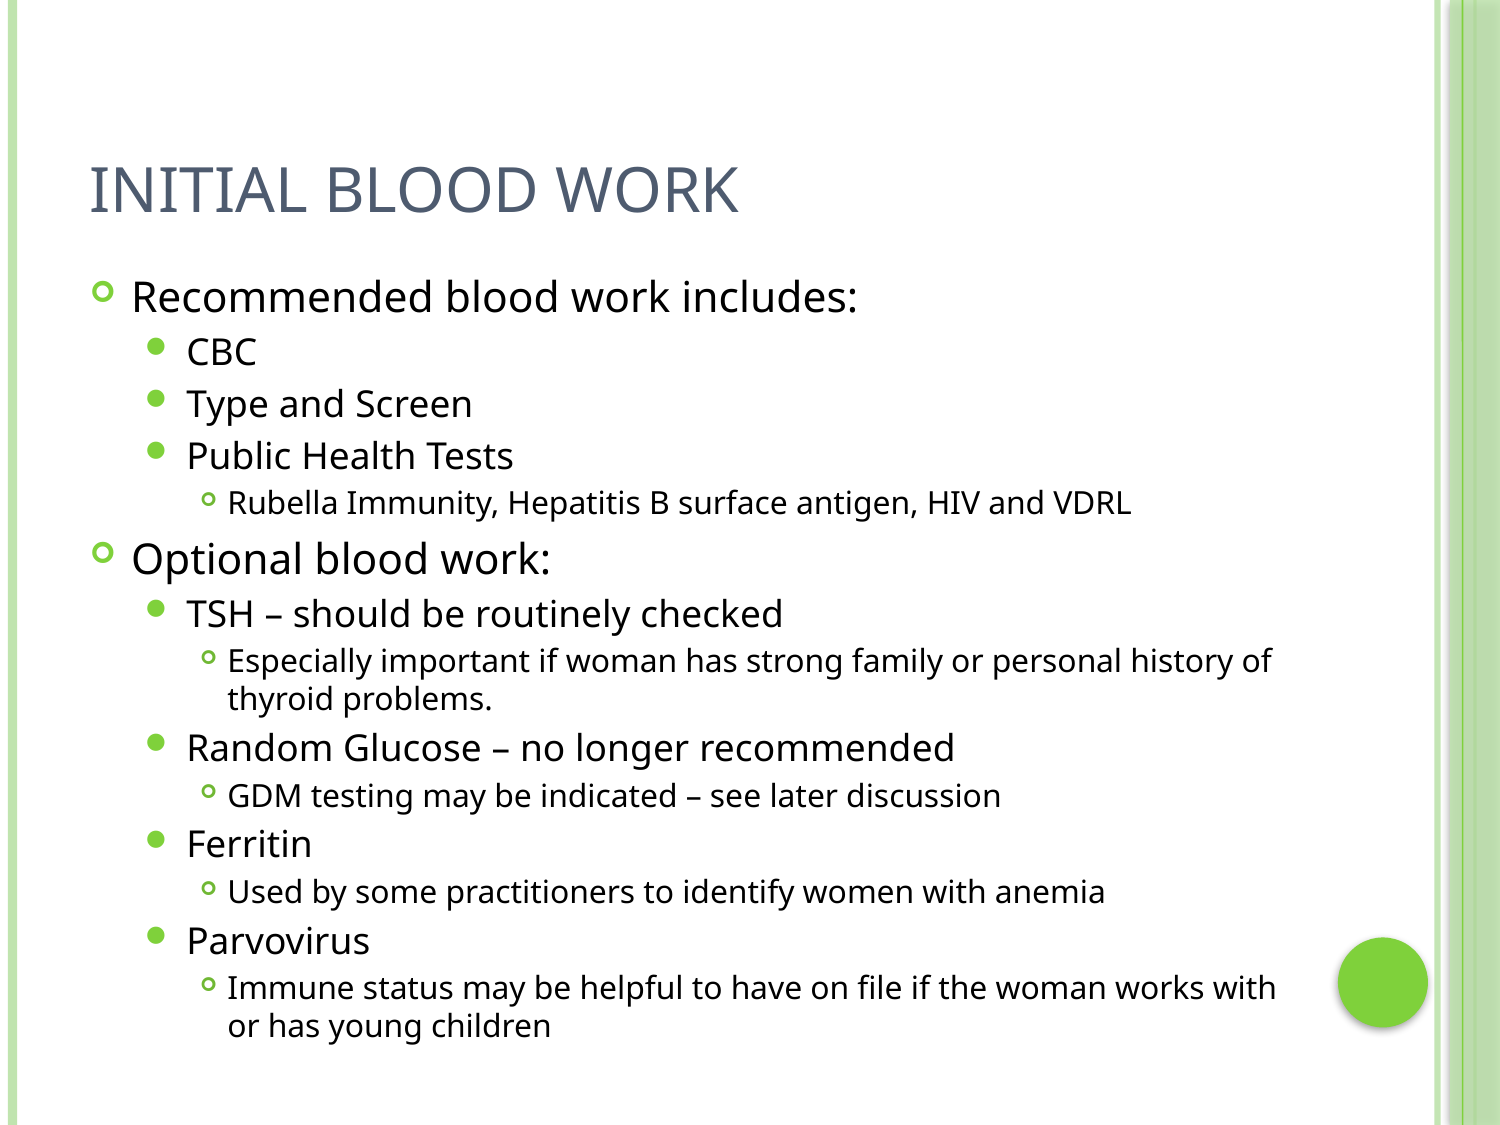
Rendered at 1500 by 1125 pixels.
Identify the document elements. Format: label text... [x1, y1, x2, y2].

title Initial Blood work [75, 45, 1300, 233]
list Recommended blood work includes: CBC Type and Screen Public Health Tests Rubella Immunity, Hepatitis B surface antigen, HIV and VDRL Optional blood work: TSH – should be routinely checked Especially important if woman has strong family or personal history of thyroid problems. Random Glucose – no longer recommended GDM testing may be indicated – see later discussion Ferritin Used by some practitioners to identify women with anemia Parvovirus Immune status may be helpful to have on file if the woman works with or has young children [75, 262, 1300, 1062]
